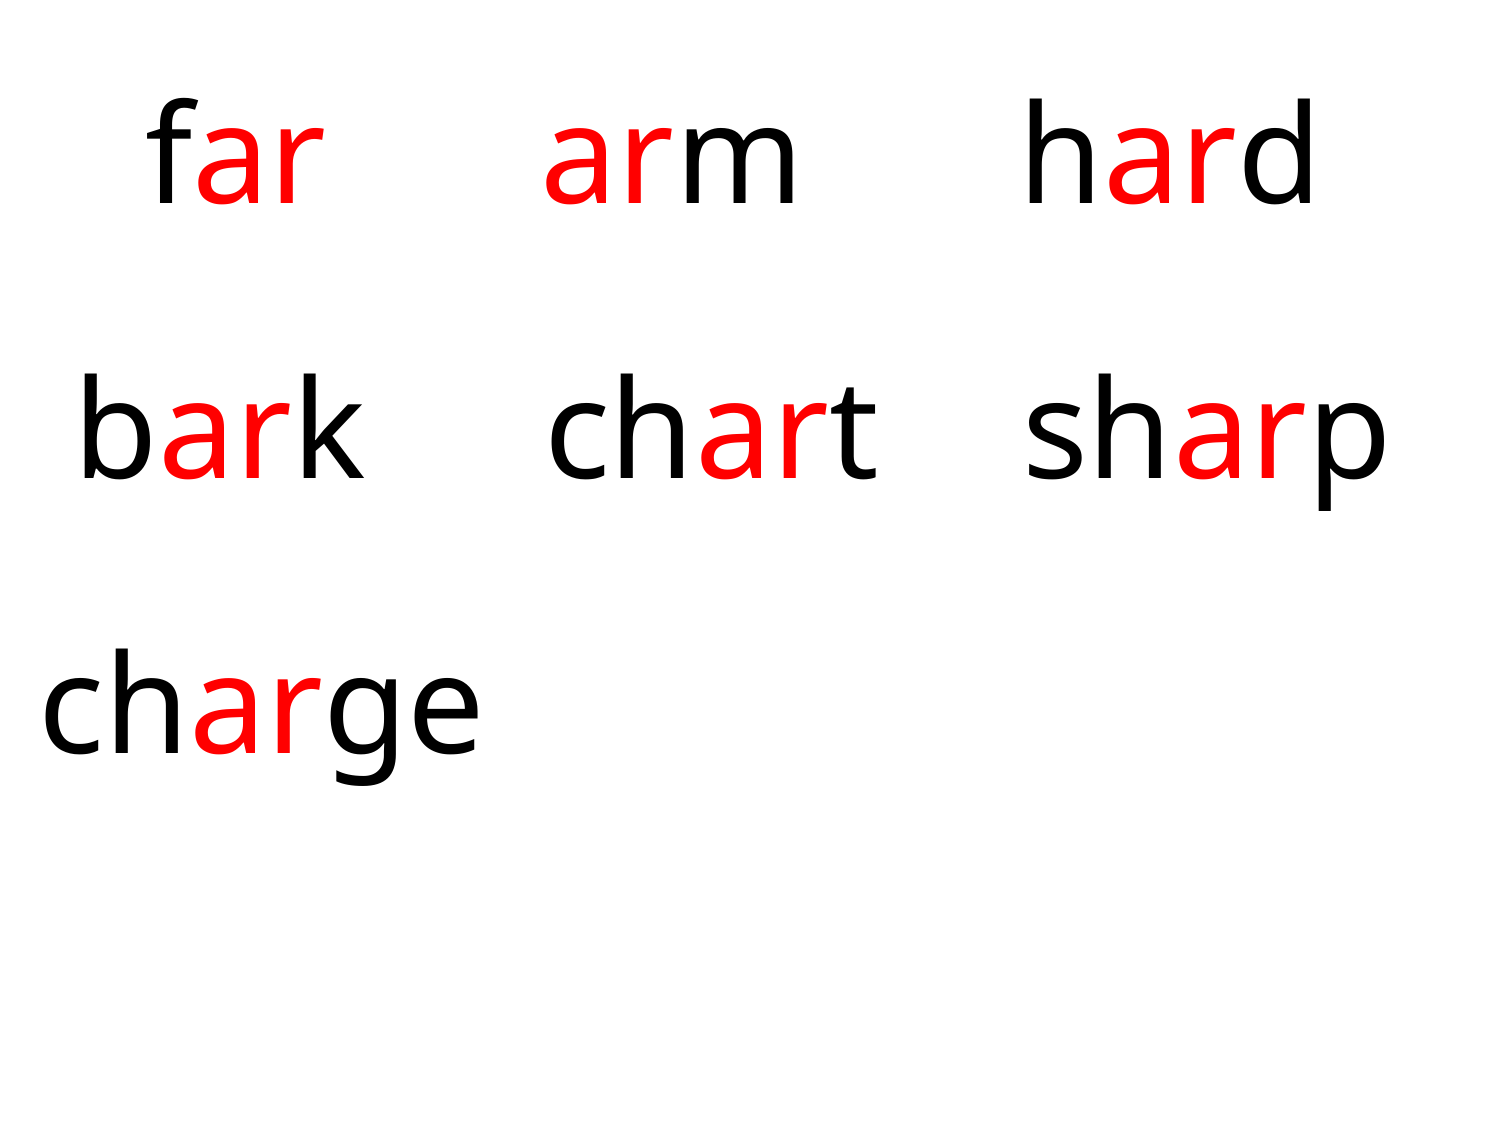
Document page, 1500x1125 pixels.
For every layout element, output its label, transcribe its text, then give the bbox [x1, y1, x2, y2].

text_box far arm hard bark chart sharp charge [23, 59, 1471, 789]
